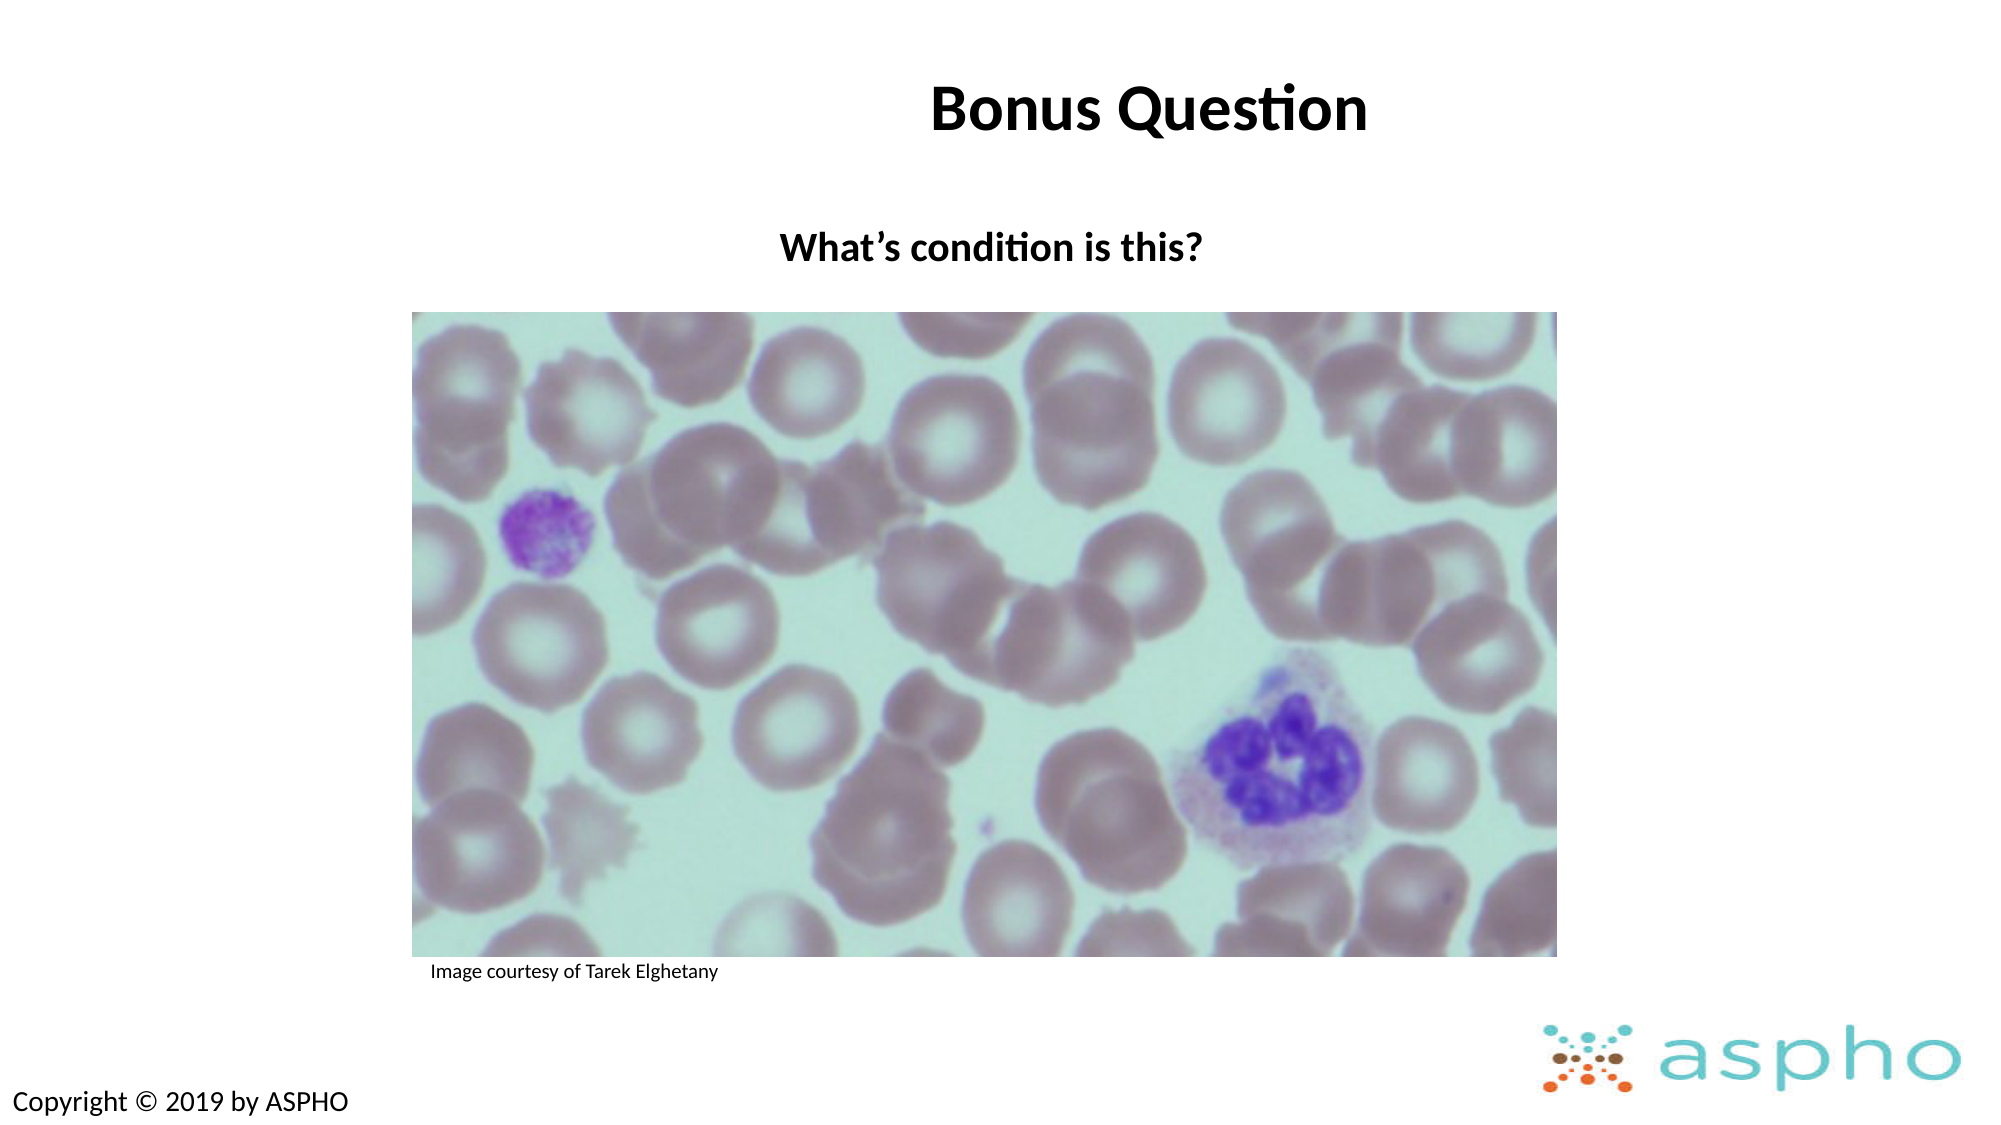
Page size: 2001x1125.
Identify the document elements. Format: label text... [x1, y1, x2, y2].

text_box What’s condition is this? [764, 212, 1219, 278]
text_box Copyright © 2019 by ASPHO [0, 1074, 370, 1125]
picture [0, 0, 2001, 1125]
text_box Image courtesy of Tarek Elghetany [415, 965, 734, 990]
title Bonus Question [324, 0, 1675, 188]
